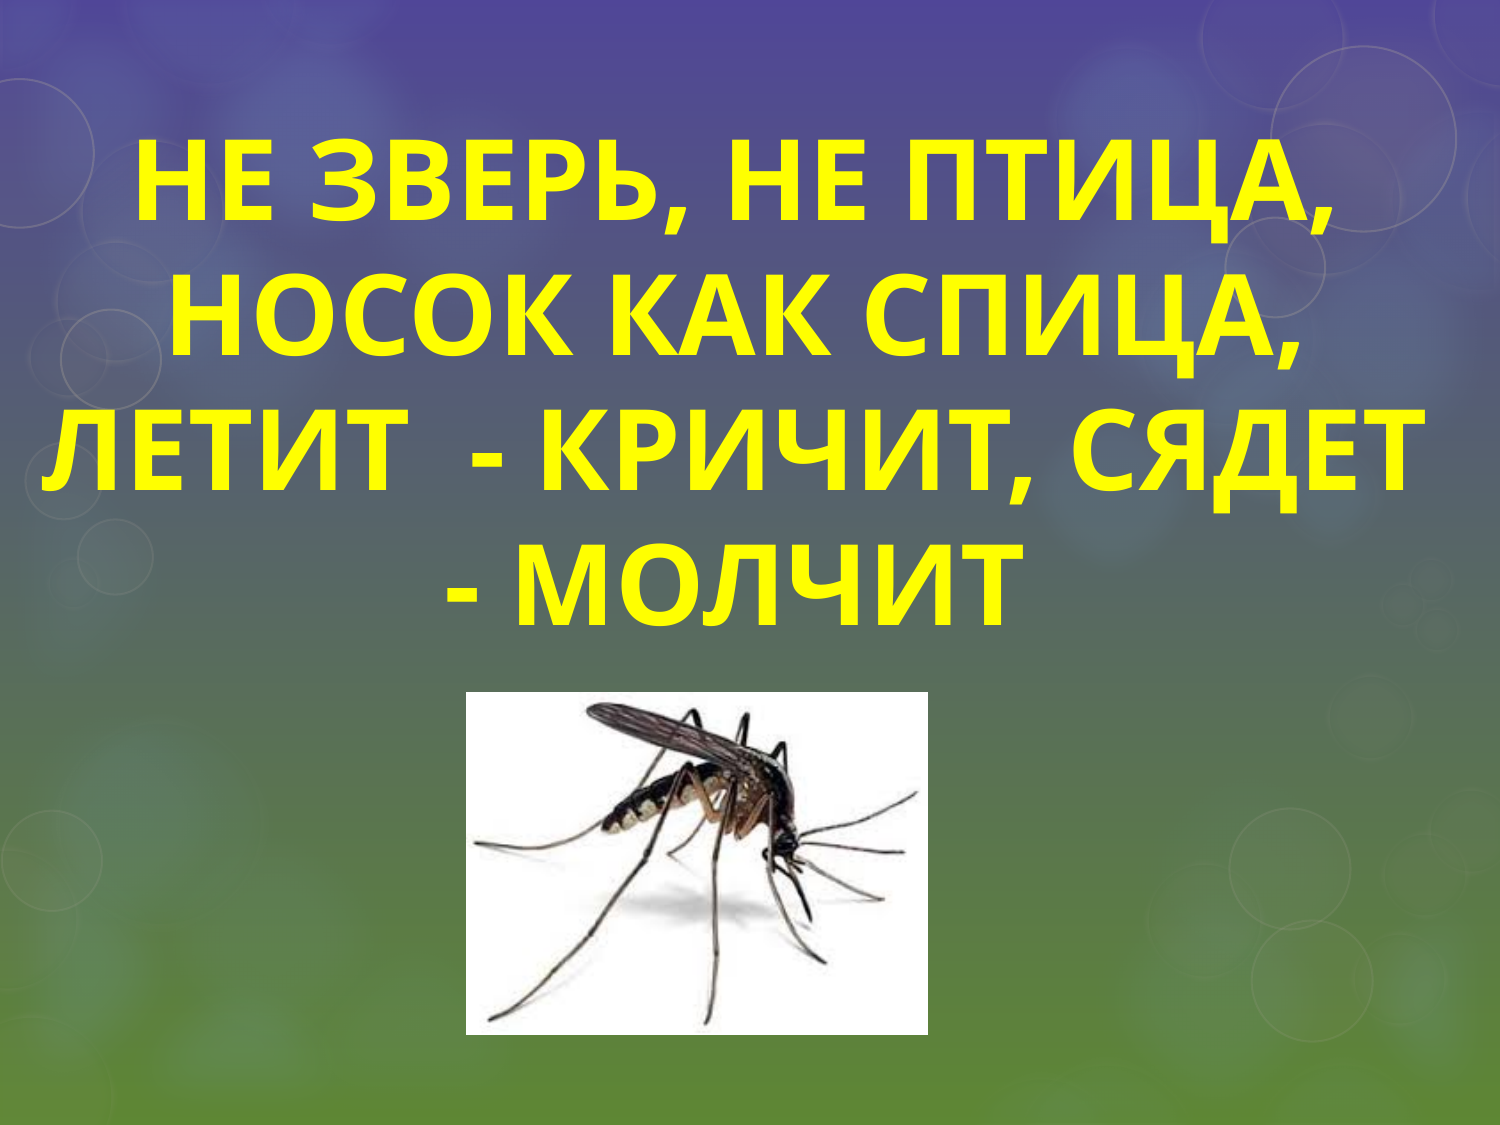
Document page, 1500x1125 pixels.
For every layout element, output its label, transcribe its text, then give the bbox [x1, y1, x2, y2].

title НЕ ЗВЕРЬ, НЕ ПТИЦА, НОСОК КАК СПИЦА, ЛЕТИТ - КРИЧИТ, СЯДЕТ - МОЛЧИТ [0, 110, 1471, 646]
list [465, 691, 928, 1035]
